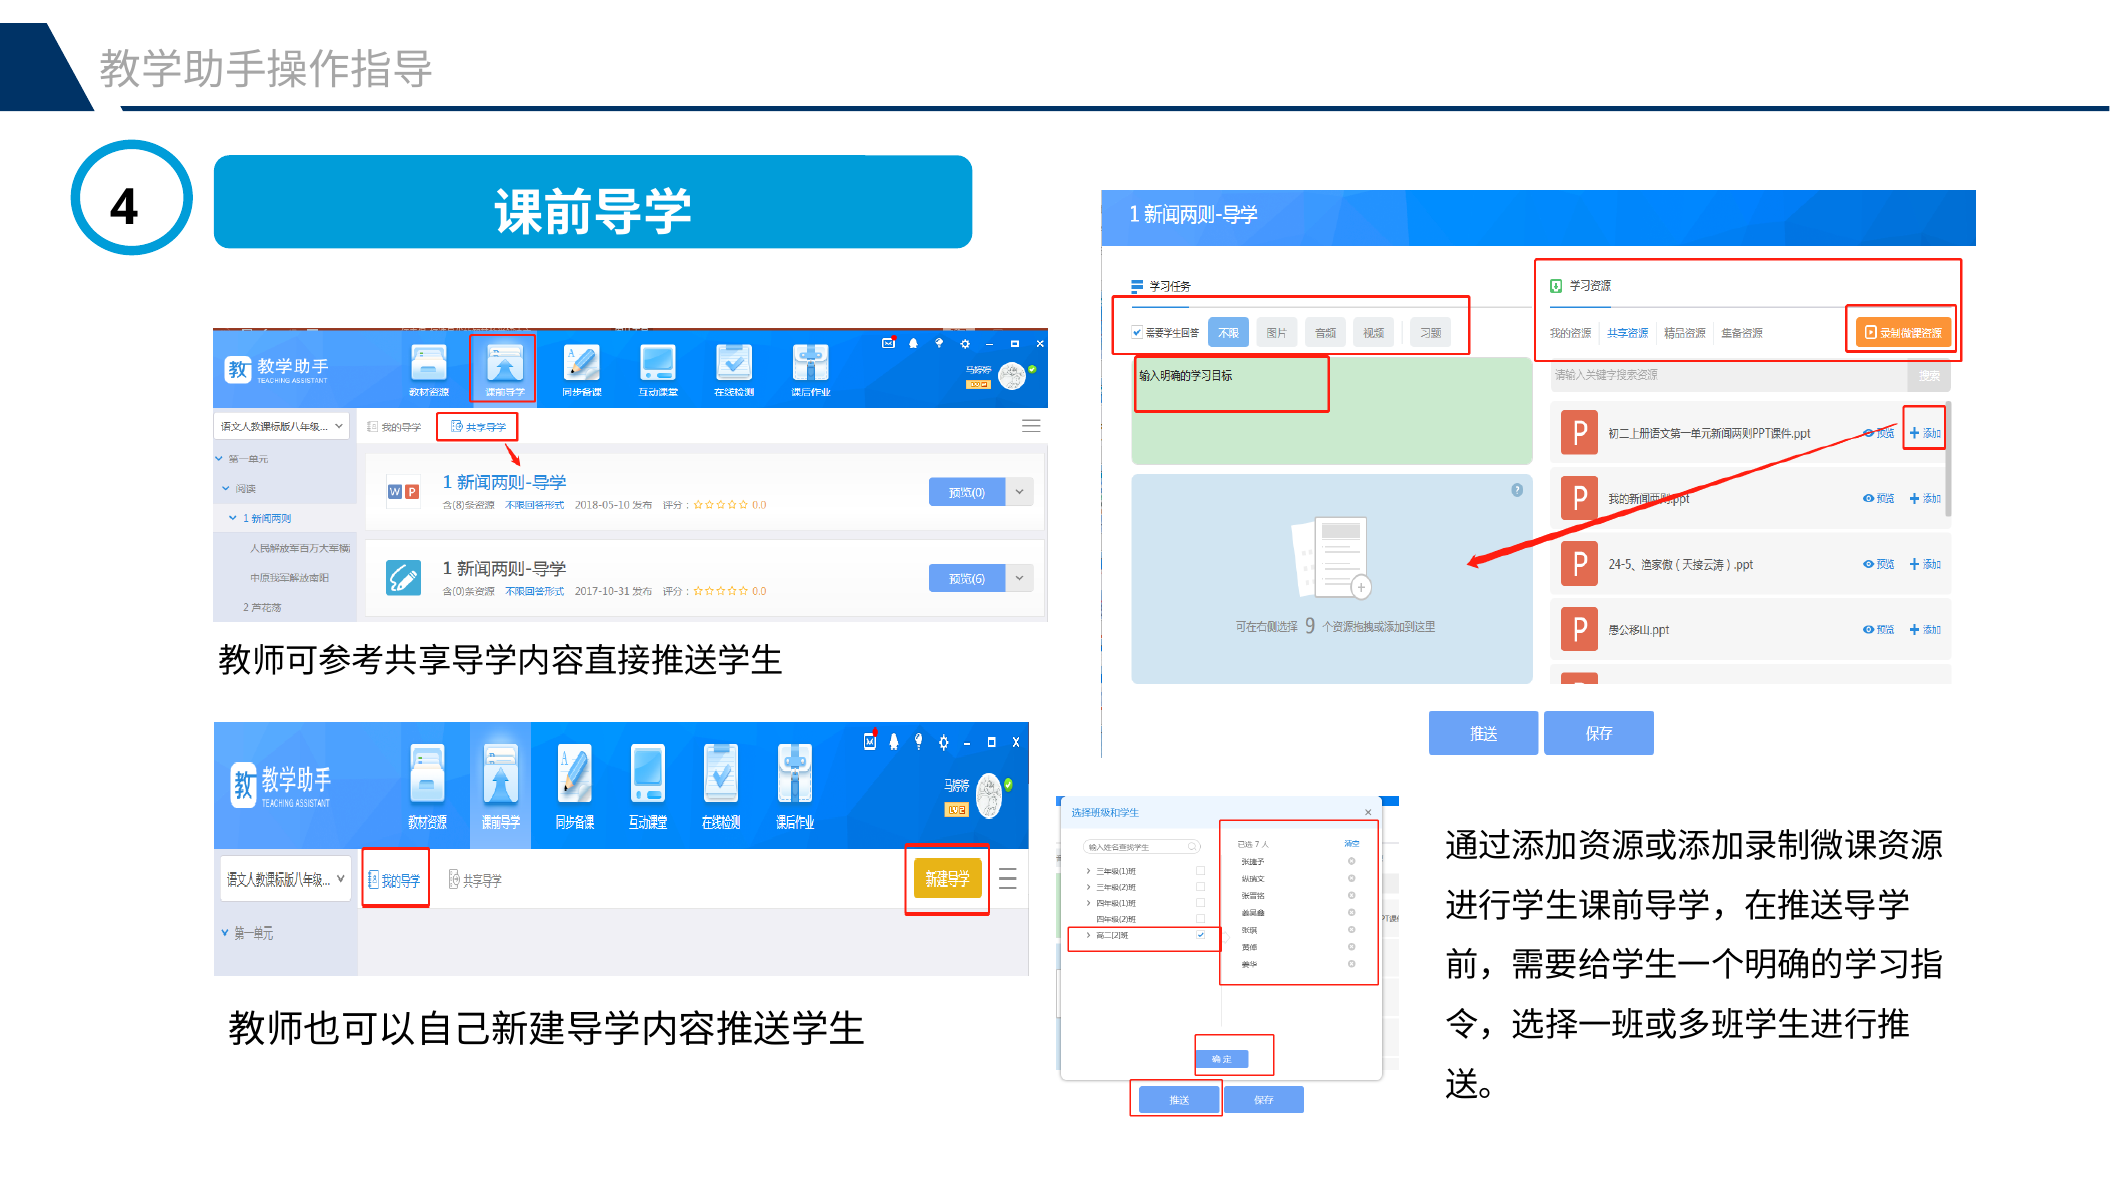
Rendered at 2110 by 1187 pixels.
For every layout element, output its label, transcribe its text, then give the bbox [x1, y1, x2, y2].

picture [1056, 796, 1399, 1117]
text_box 教师也可以自己新建导学内容推送学生 [213, 975, 984, 1058]
text_box 教师可参考共享导学内容直接推送学生 [203, 632, 1066, 687]
text_box [118, 104, 2110, 113]
text_box 通过添加资源或添加录制微课资源进行学生课前导学，在推送导学前，需要给学生一个明确的学习指令，选择一班或多班学生进行推送。 [1430, 796, 1962, 1111]
text_box [0, 22, 97, 113]
picture [214, 722, 1029, 976]
picture [1100, 190, 1977, 758]
text_box 教学助手操作指导 [99, 42, 603, 93]
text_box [75, 144, 973, 251]
picture [213, 328, 1048, 622]
